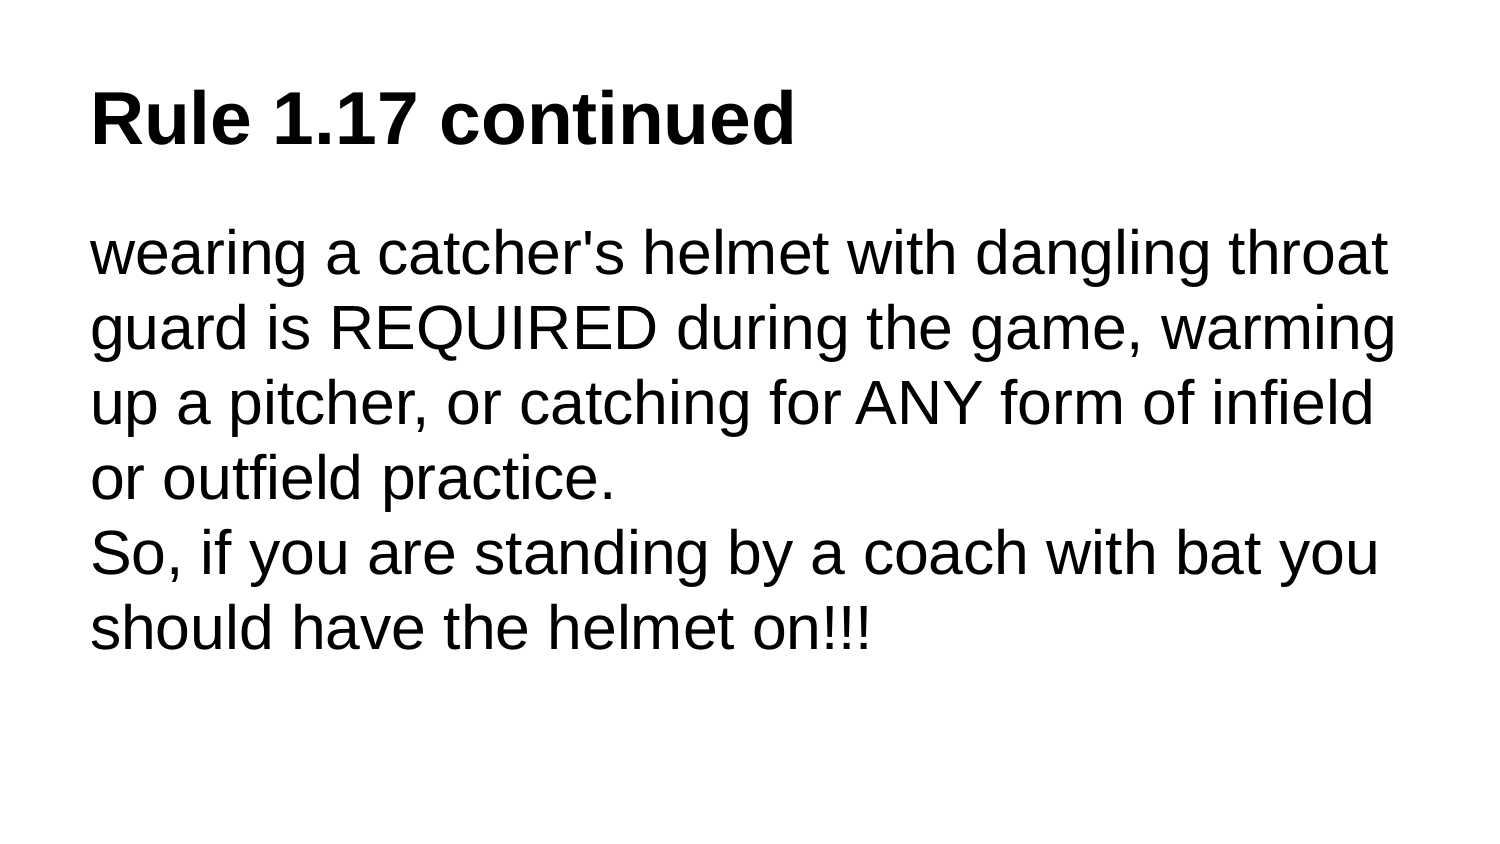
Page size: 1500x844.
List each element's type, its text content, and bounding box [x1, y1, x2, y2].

title Rule 1.17 continued [75, 33, 1425, 175]
list wearing a catcher's helmet with dangling throat guard is REQUIRED during the game, warming up a pitcher, or catching for ANY form of infield or outfield practice. So, if you are standing by a coach with bat you should have the helmet on!!! [75, 196, 1425, 808]
